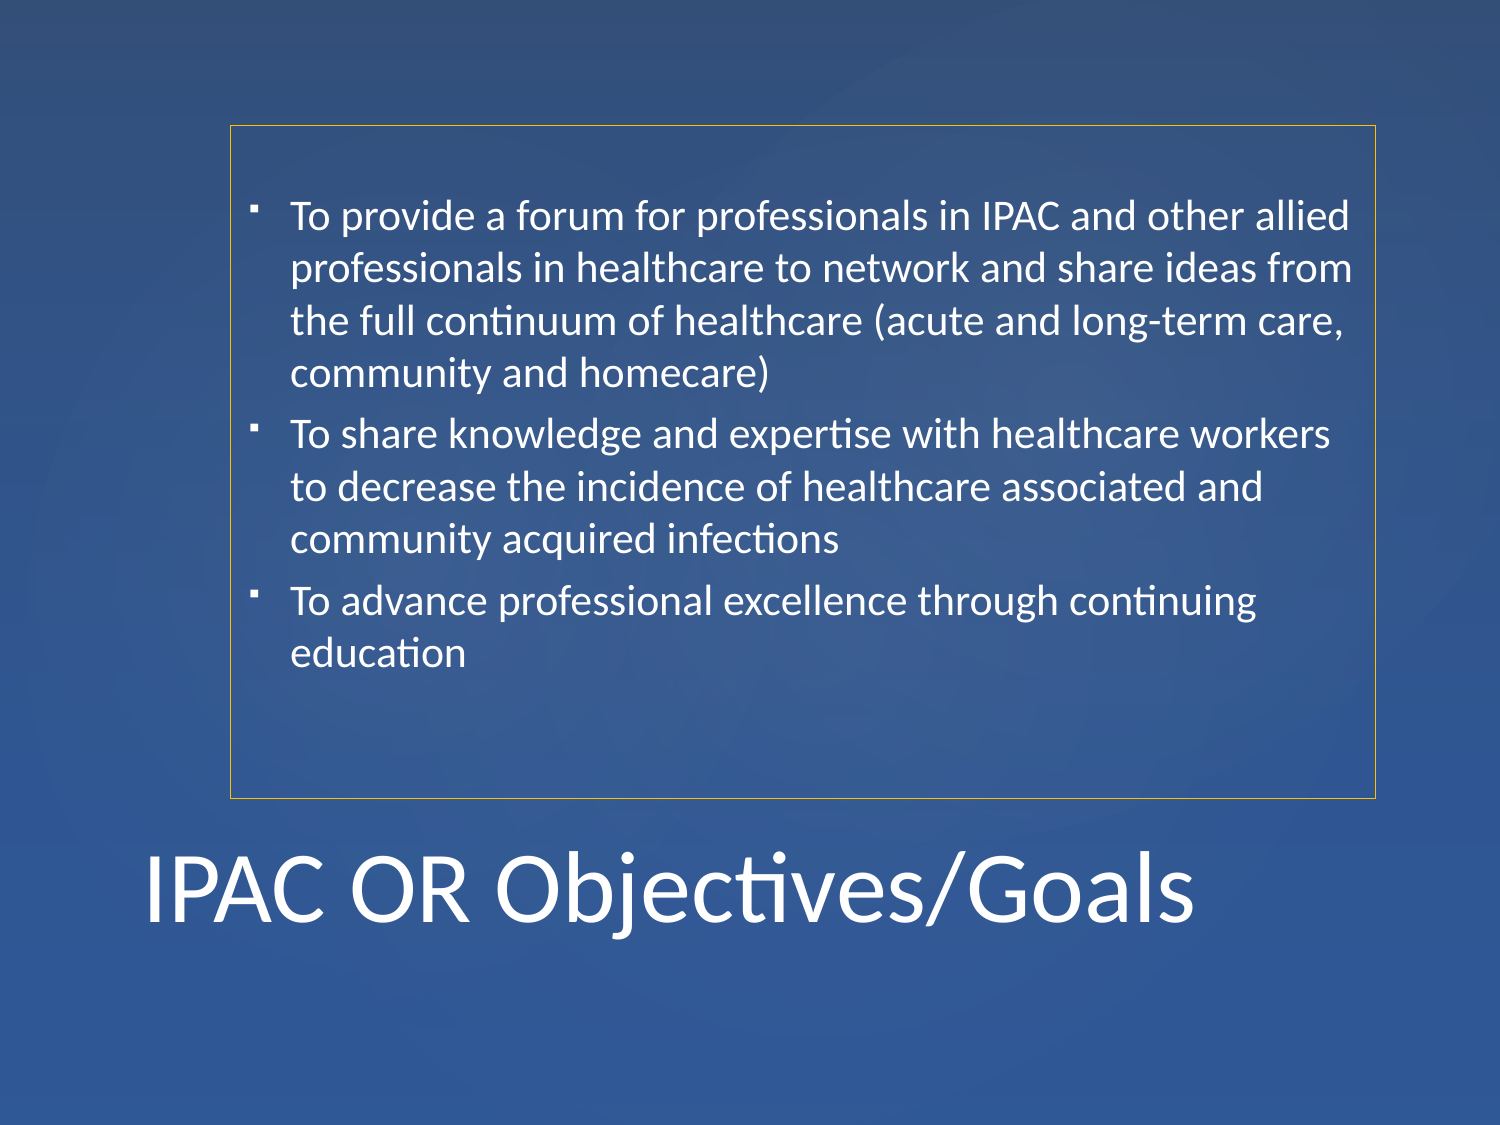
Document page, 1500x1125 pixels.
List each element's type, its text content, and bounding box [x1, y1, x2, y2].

list To provide a forum for professionals in IPAC and other allied professionals in healthcare to network and share ideas from the full continuum of healthcare (acute and long-term care, community and homecare) To share knowledge and expertise with healthcare workers to decrease the incidence of healthcare associated and community acquired infections To advance professional excellence through continuing education [230, 125, 1376, 799]
title IPAC OR Objectives/Goals [127, 800, 1365, 950]
